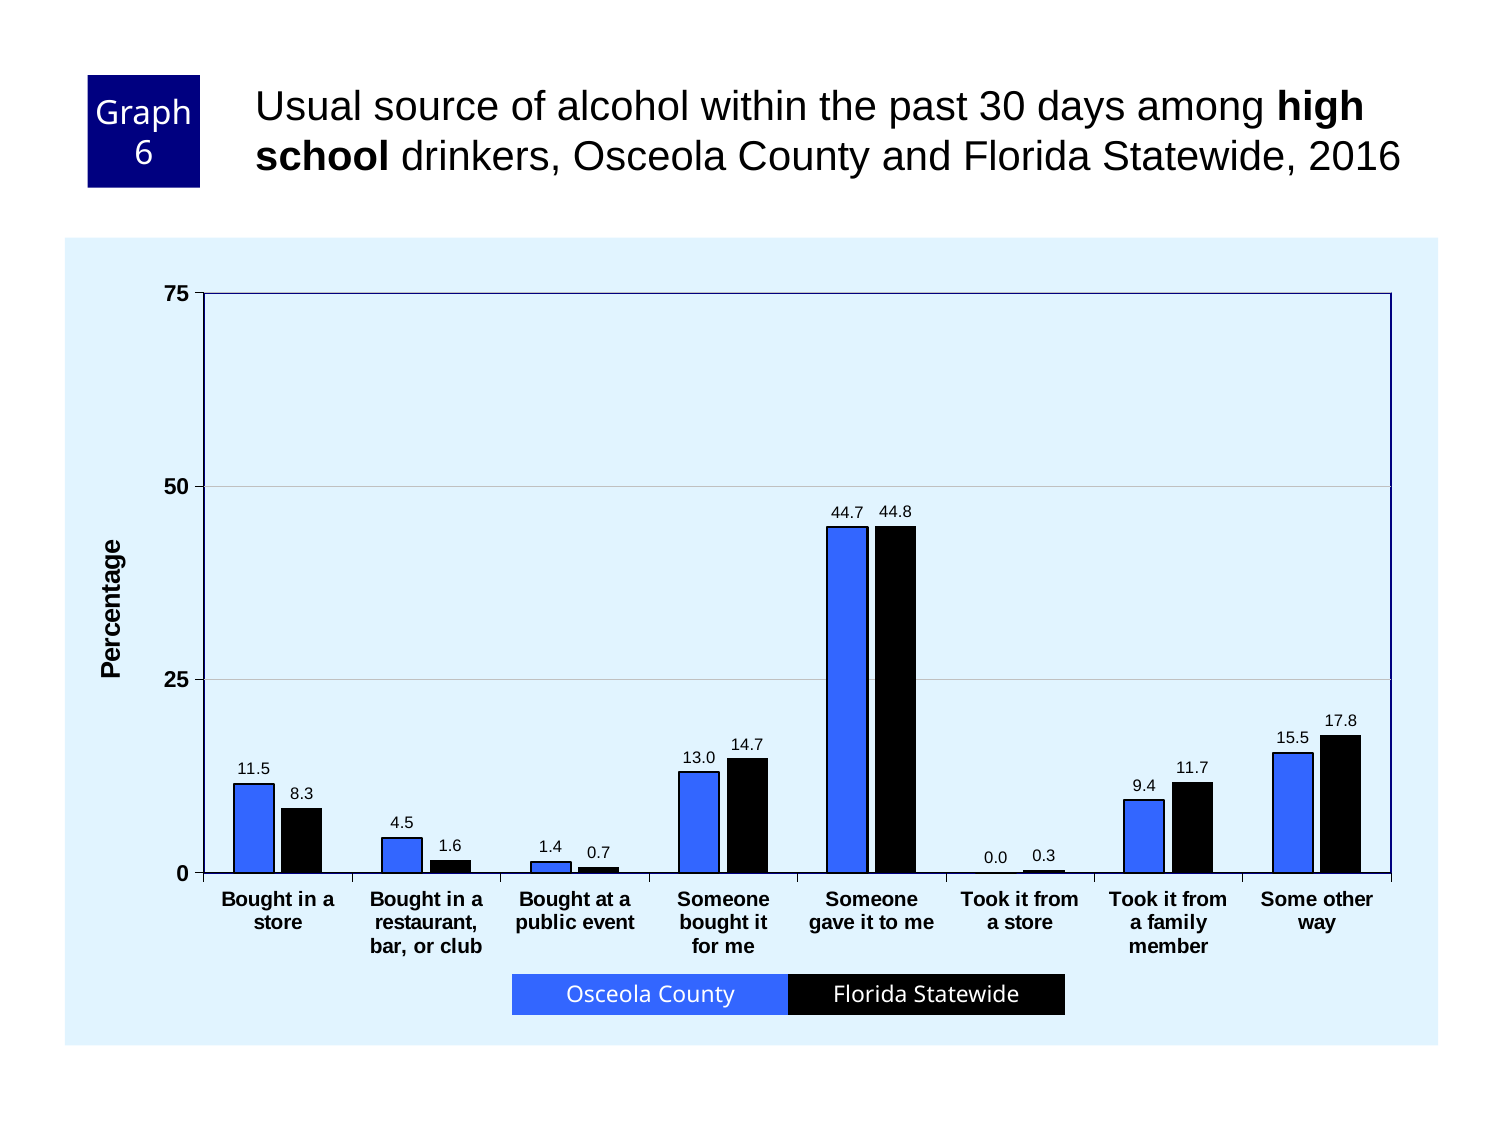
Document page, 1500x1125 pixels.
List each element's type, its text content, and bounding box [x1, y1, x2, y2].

chart [64, 237, 1439, 1046]
text_box Usual source of alcohol within the past 30 days among high school drinkers, Osceola County and Florida Statewide, 2016 [250, 75, 1439, 200]
text_box Graph 6 [87, 75, 200, 188]
